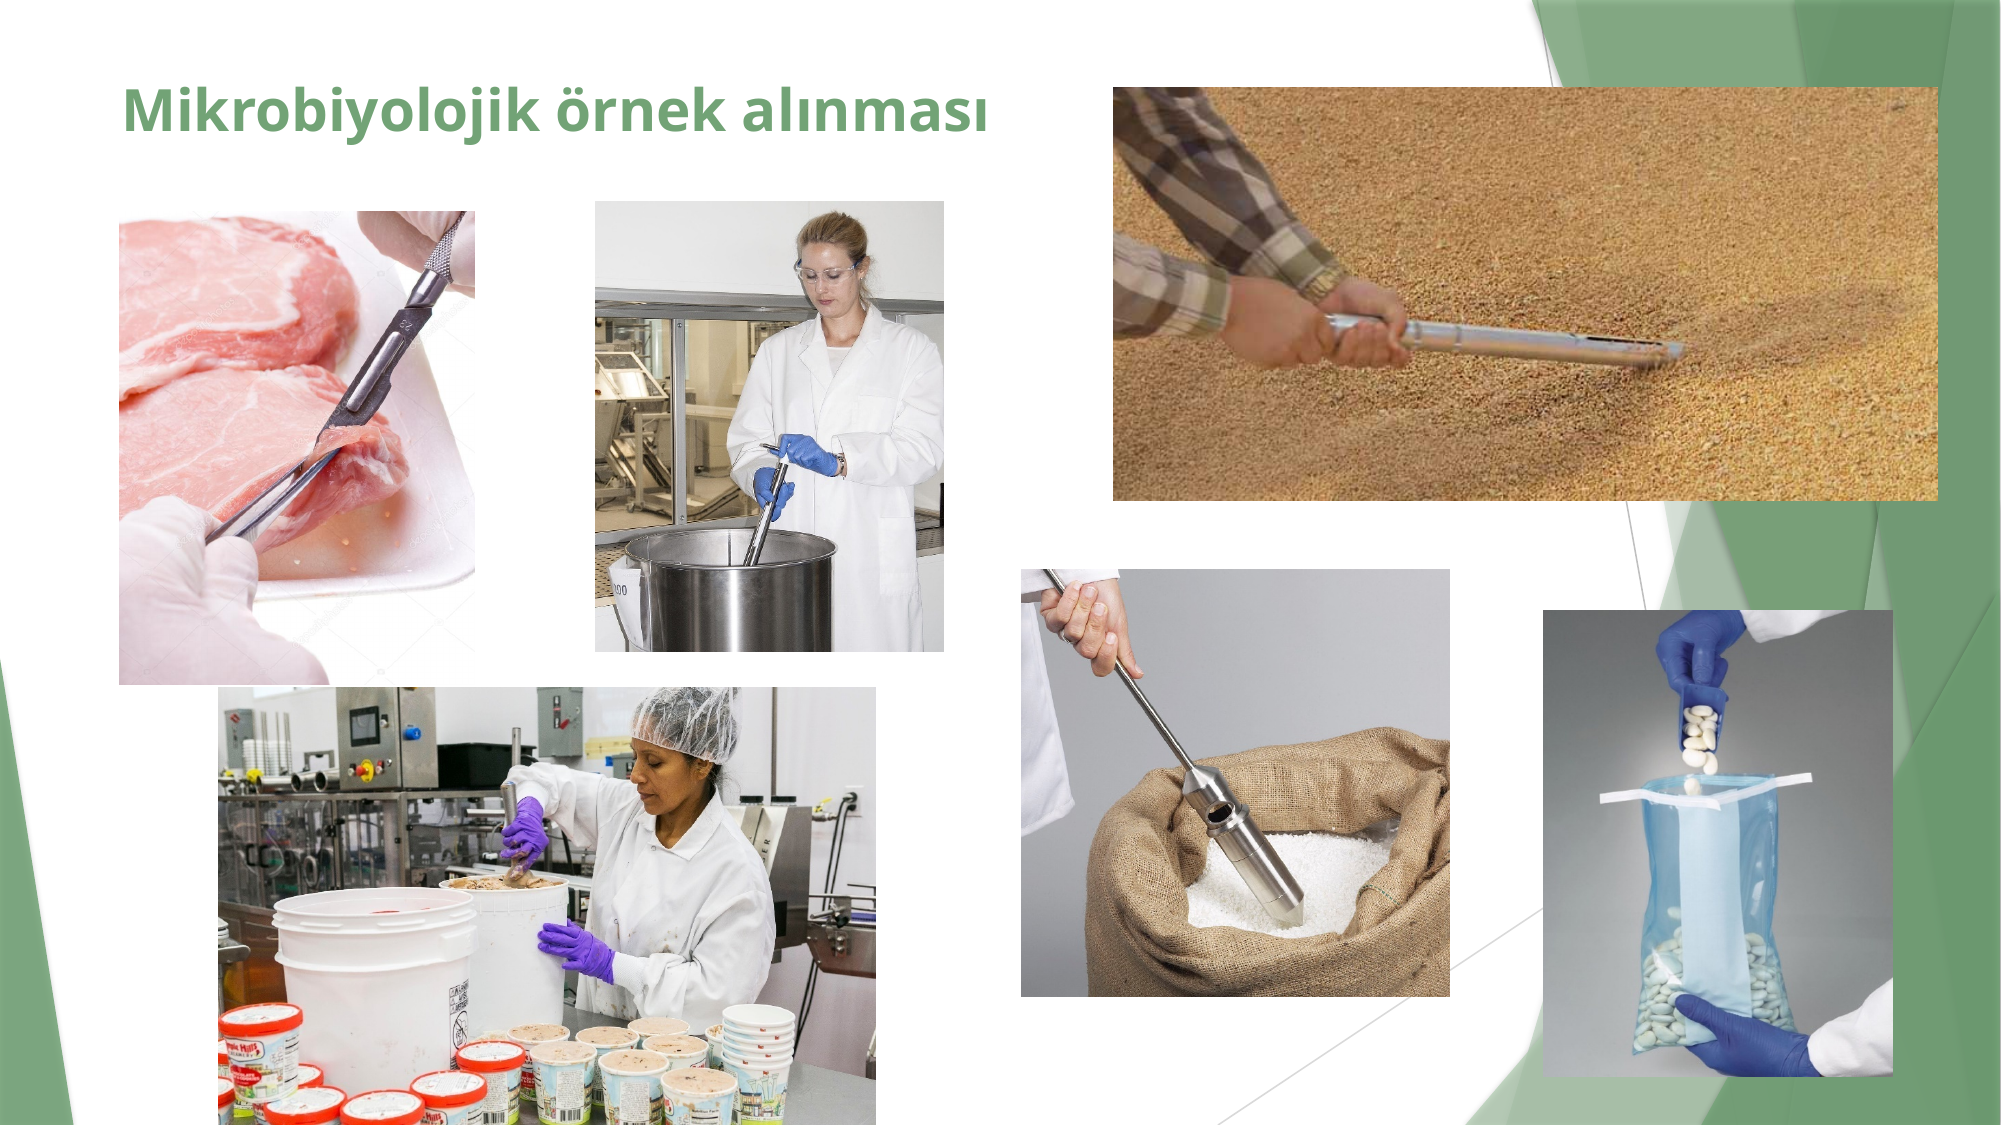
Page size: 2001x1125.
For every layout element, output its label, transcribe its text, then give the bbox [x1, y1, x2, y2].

picture [594, 200, 945, 653]
title Mikrobiyolojik örnek alınması [106, 66, 1517, 185]
picture [118, 211, 876, 1125]
picture [1112, 87, 1938, 502]
picture [1021, 568, 1450, 998]
picture [1542, 610, 1894, 1078]
